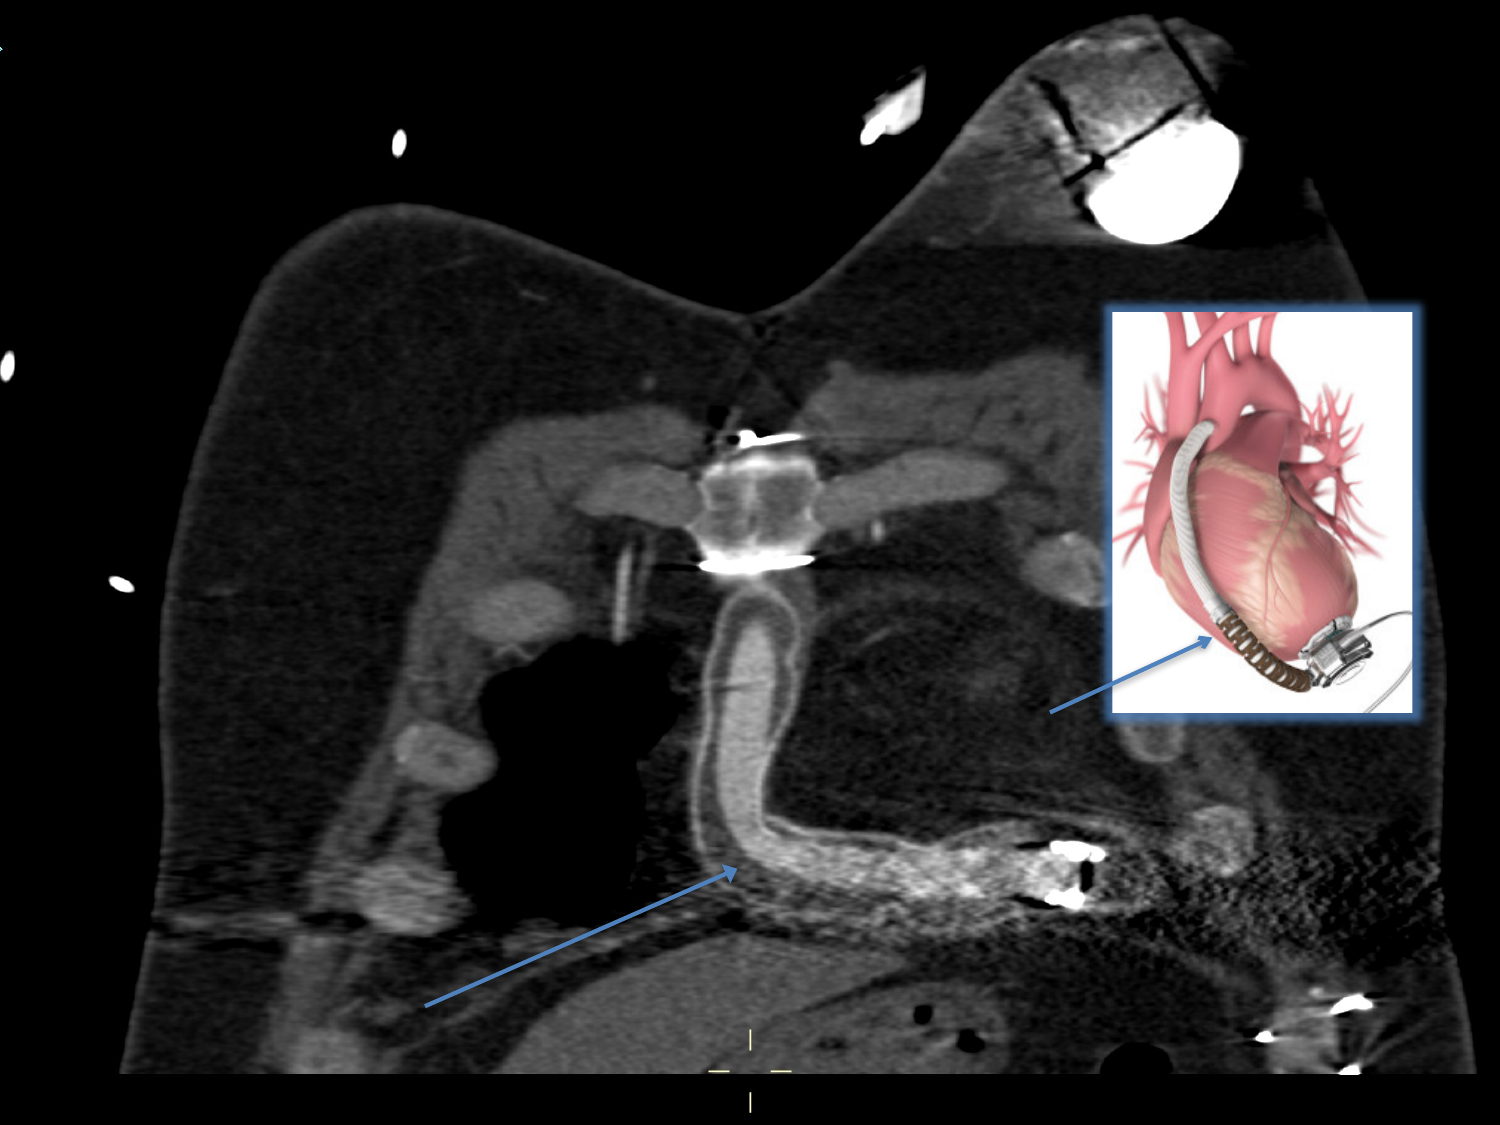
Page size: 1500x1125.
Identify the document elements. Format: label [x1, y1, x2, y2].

text_box [424, 868, 738, 1007]
text_box [1049, 637, 1213, 713]
picture [0, 0, 1500, 1125]
